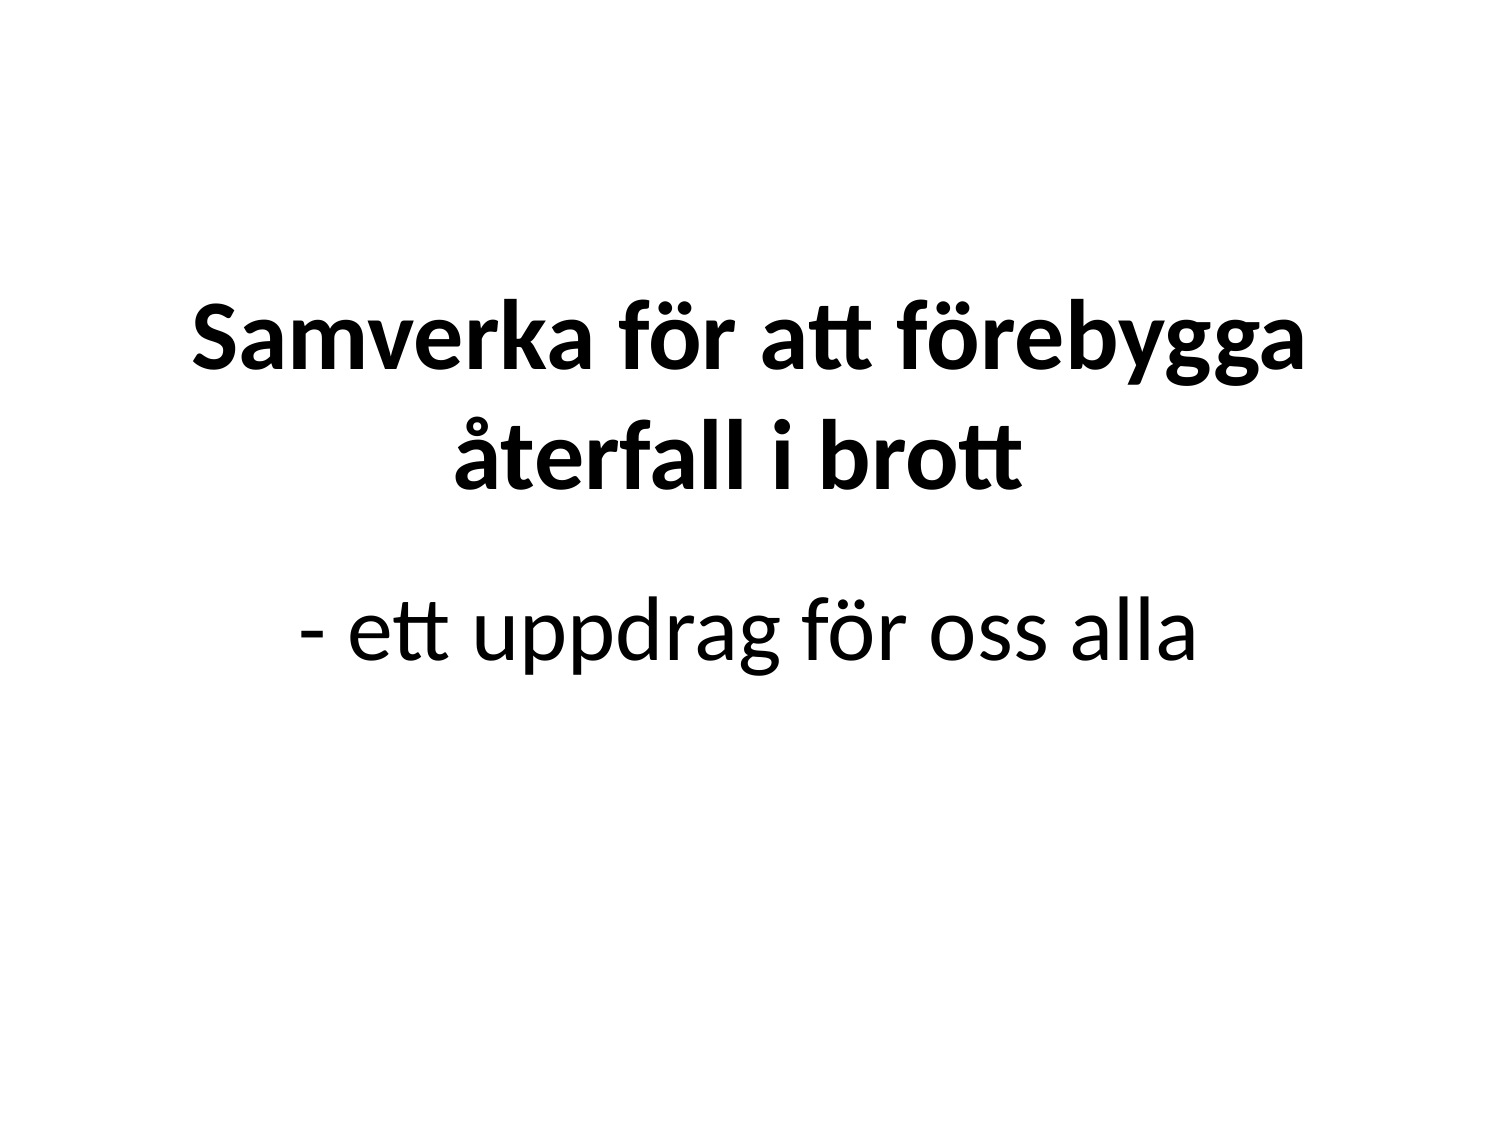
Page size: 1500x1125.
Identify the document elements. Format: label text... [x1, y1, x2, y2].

list Samverka för att förebygga återfall i brott - ett uppdrag för oss alla [75, 262, 1425, 1005]
